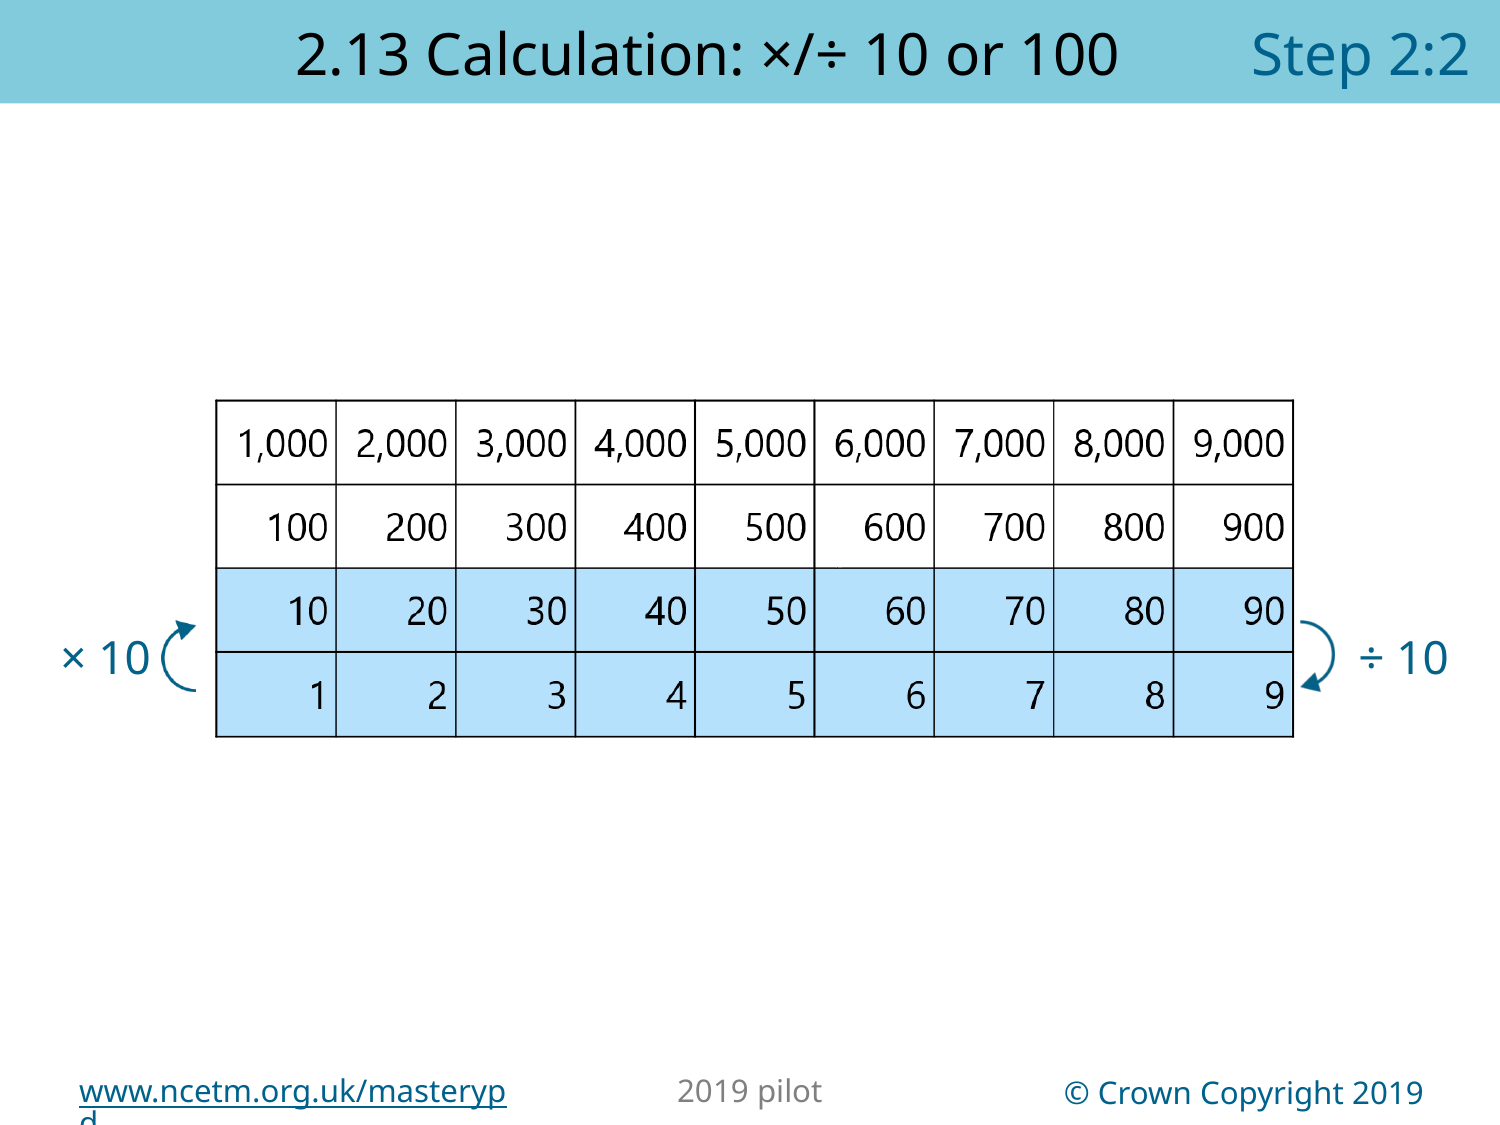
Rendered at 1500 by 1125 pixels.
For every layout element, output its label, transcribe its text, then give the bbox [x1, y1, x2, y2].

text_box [1300, 620, 1467, 693]
list 2.13 Calculation: ×/÷ 10 or 100 Step 2:2 [0, 0, 1500, 104]
picture [215, 399, 1295, 741]
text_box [43, 620, 196, 693]
